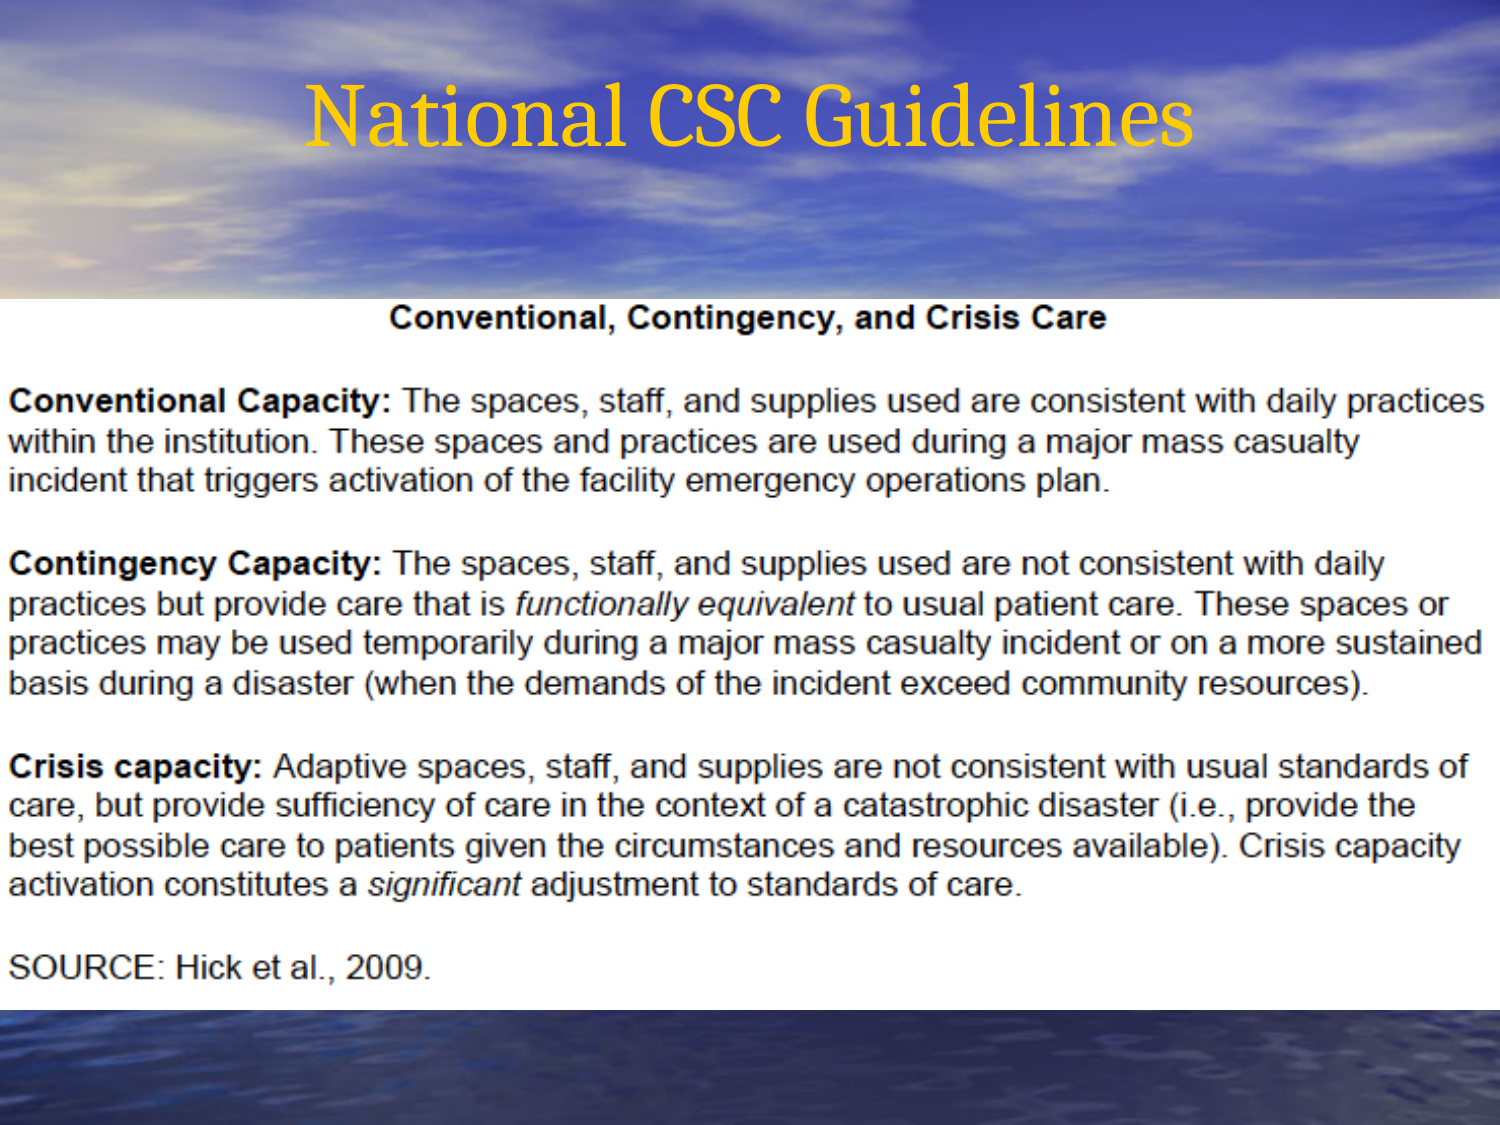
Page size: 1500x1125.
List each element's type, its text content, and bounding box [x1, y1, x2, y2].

picture [0, 0, 1500, 1125]
text_box National CSC Guidelines [74, 47, 1425, 275]
